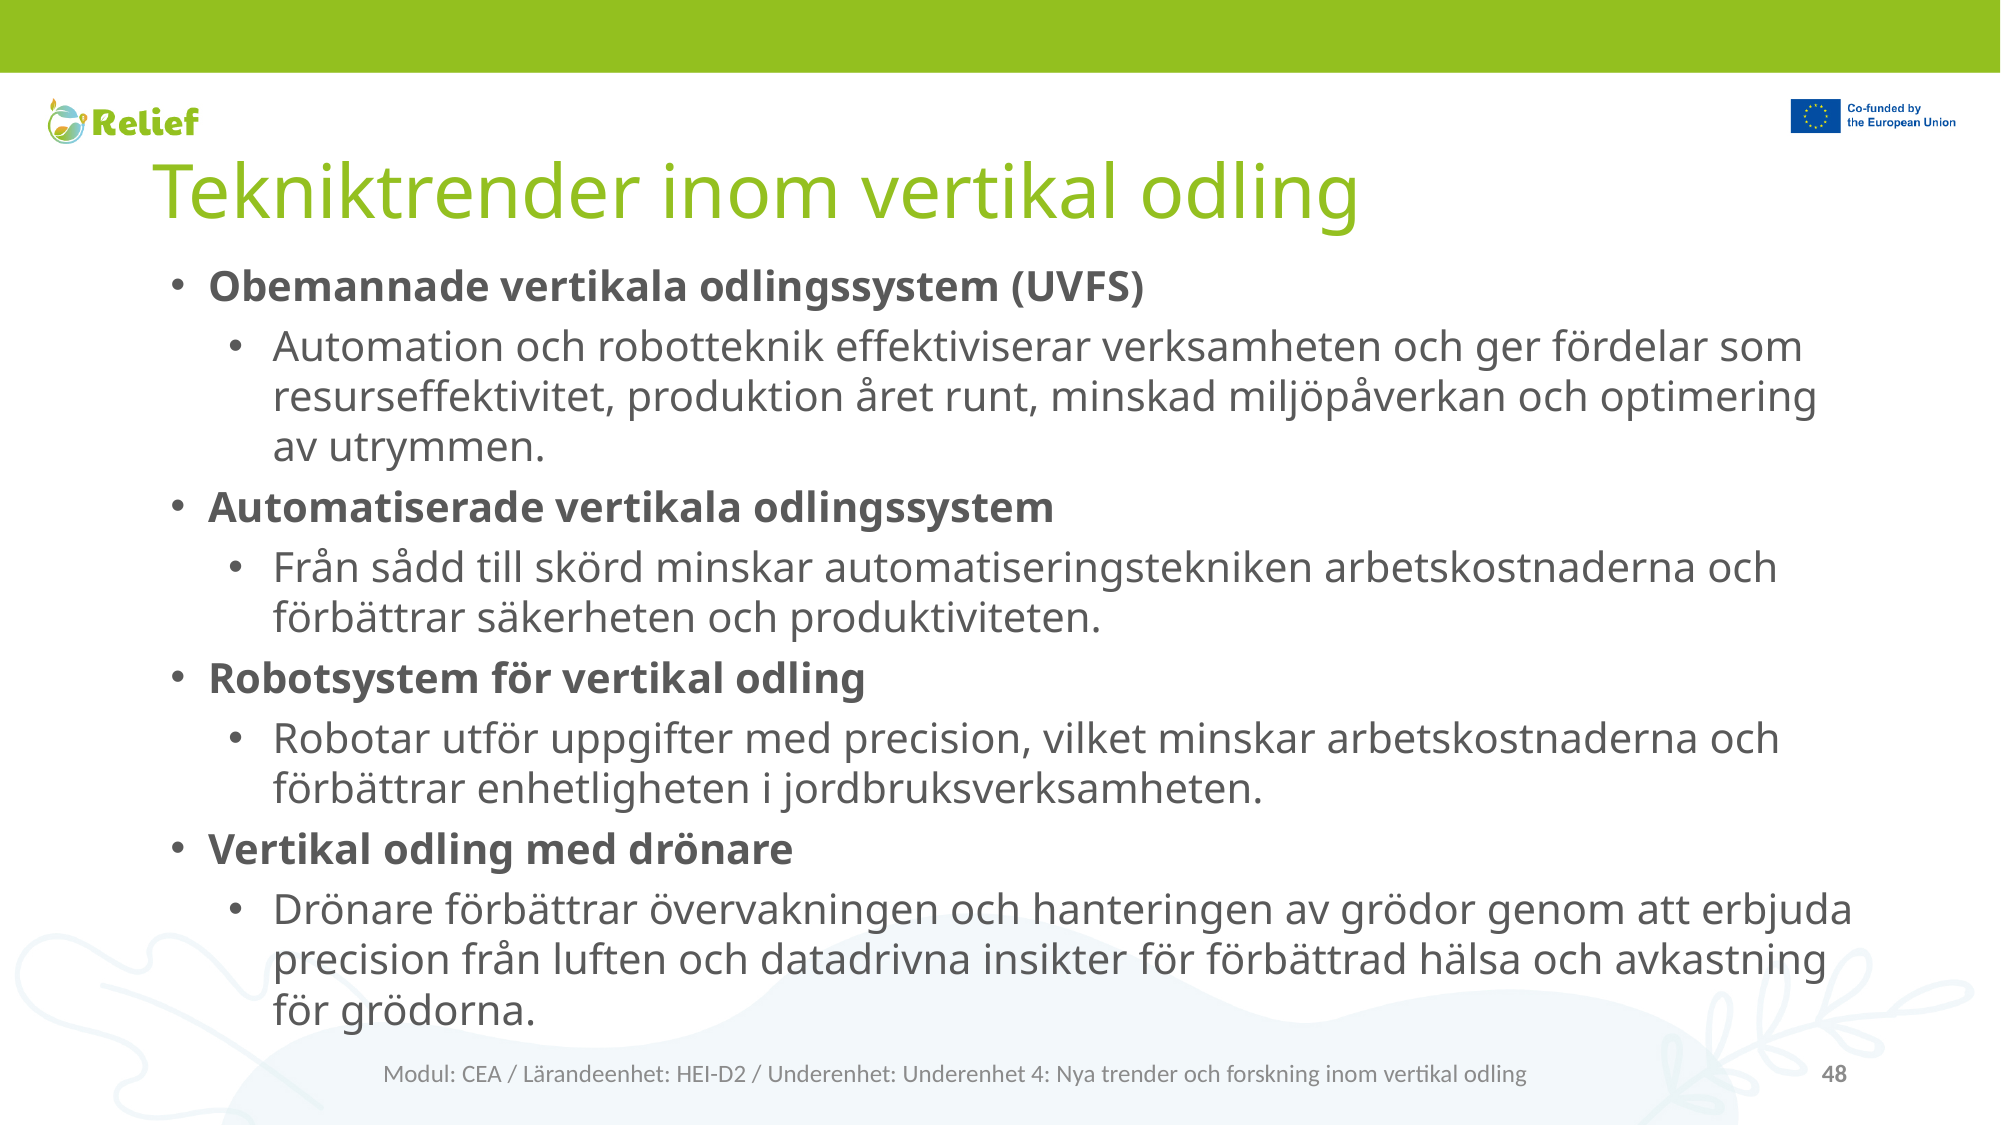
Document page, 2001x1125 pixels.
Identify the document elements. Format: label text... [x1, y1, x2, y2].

list Obemannade vertikala odlingssystem (UVFS) Automation och robotteknik effektiviserar verksamheten och ger fördelar som resurseffektivitet, produktion året runt, minskad miljöpåverkan och optimering av utrymmen. Automatiserade vertikala odlingssystem Från sådd till skörd minskar automatiseringstekniken arbetskostnaderna och förbättrar säkerheten och produktiviteten. Robotsystem för vertikal odling Robotar utför uppgifter med precision, vilket minskar arbetskostnaderna och förbättrar enhetligheten i jordbruksverksamheten. Vertikal odling med drönare Drönare förbättrar övervakningen och hanteringen av grödor genom att erbjuda precision från luften och datadrivna insikter för förbättrad hälsa och avkastning för grödorna. [80, 251, 1886, 1076]
slide_number 48 [1787, 1042, 1863, 1103]
picture [0, 0, 2001, 1125]
footer Modul: CEA / Lärandeenhet: HEI-D2 / Underenhet: Underenhet 4: Nya trender och forskning inom vertikal odling [137, 1023, 1775, 1122]
title Tekniktrender inom vertikal odling [137, 111, 1863, 251]
